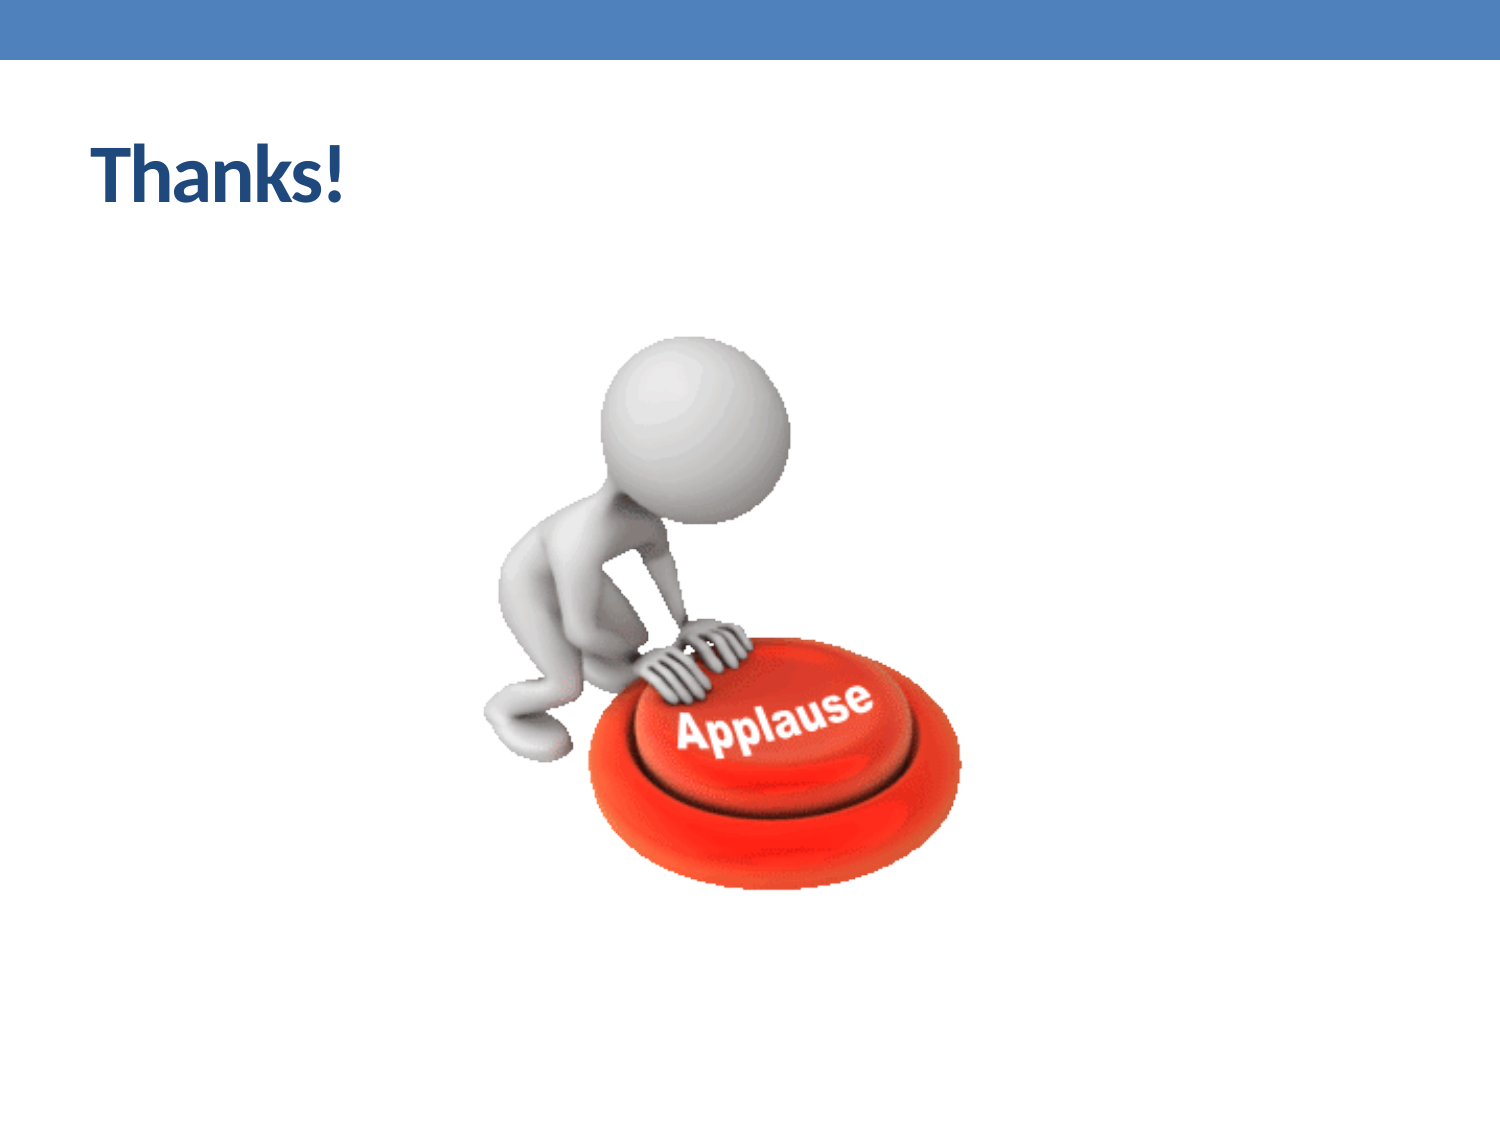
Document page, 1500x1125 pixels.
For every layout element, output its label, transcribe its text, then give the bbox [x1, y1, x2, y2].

title Thanks! [75, 87, 1425, 250]
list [436, 316, 1064, 944]
